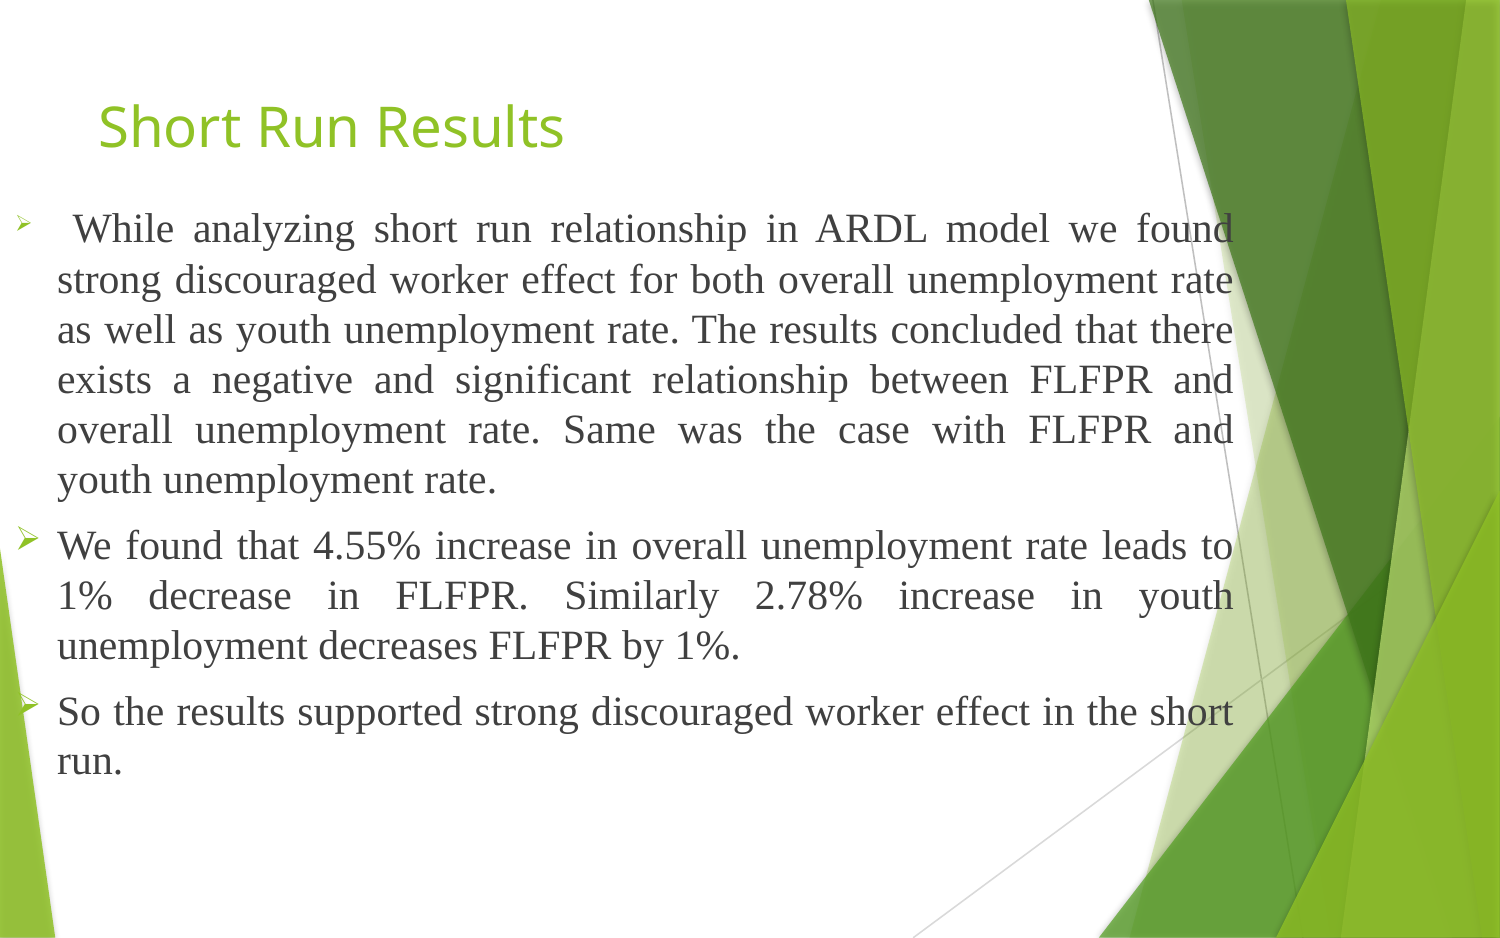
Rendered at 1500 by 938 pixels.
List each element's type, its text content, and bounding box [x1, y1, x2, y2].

list While analyzing short run relationship in ARDL model we found strong discouraged worker effect for both overall unemployment rate as well as youth unemployment rate. The results concluded that there exists a negative and significant relationship between FLFPR and overall unemployment rate. Same was the case with FLFPR and youth unemployment rate. We found that 4.55% increase in overall unemployment rate leads to 1% decrease in FLFPR. Similarly 2.78% increase in youth unemployment decreases FLFPR by 1%. So the results supported strong discouraged worker effect in the short run. [0, 193, 1250, 919]
title Short Run Results [83, 83, 1141, 193]
